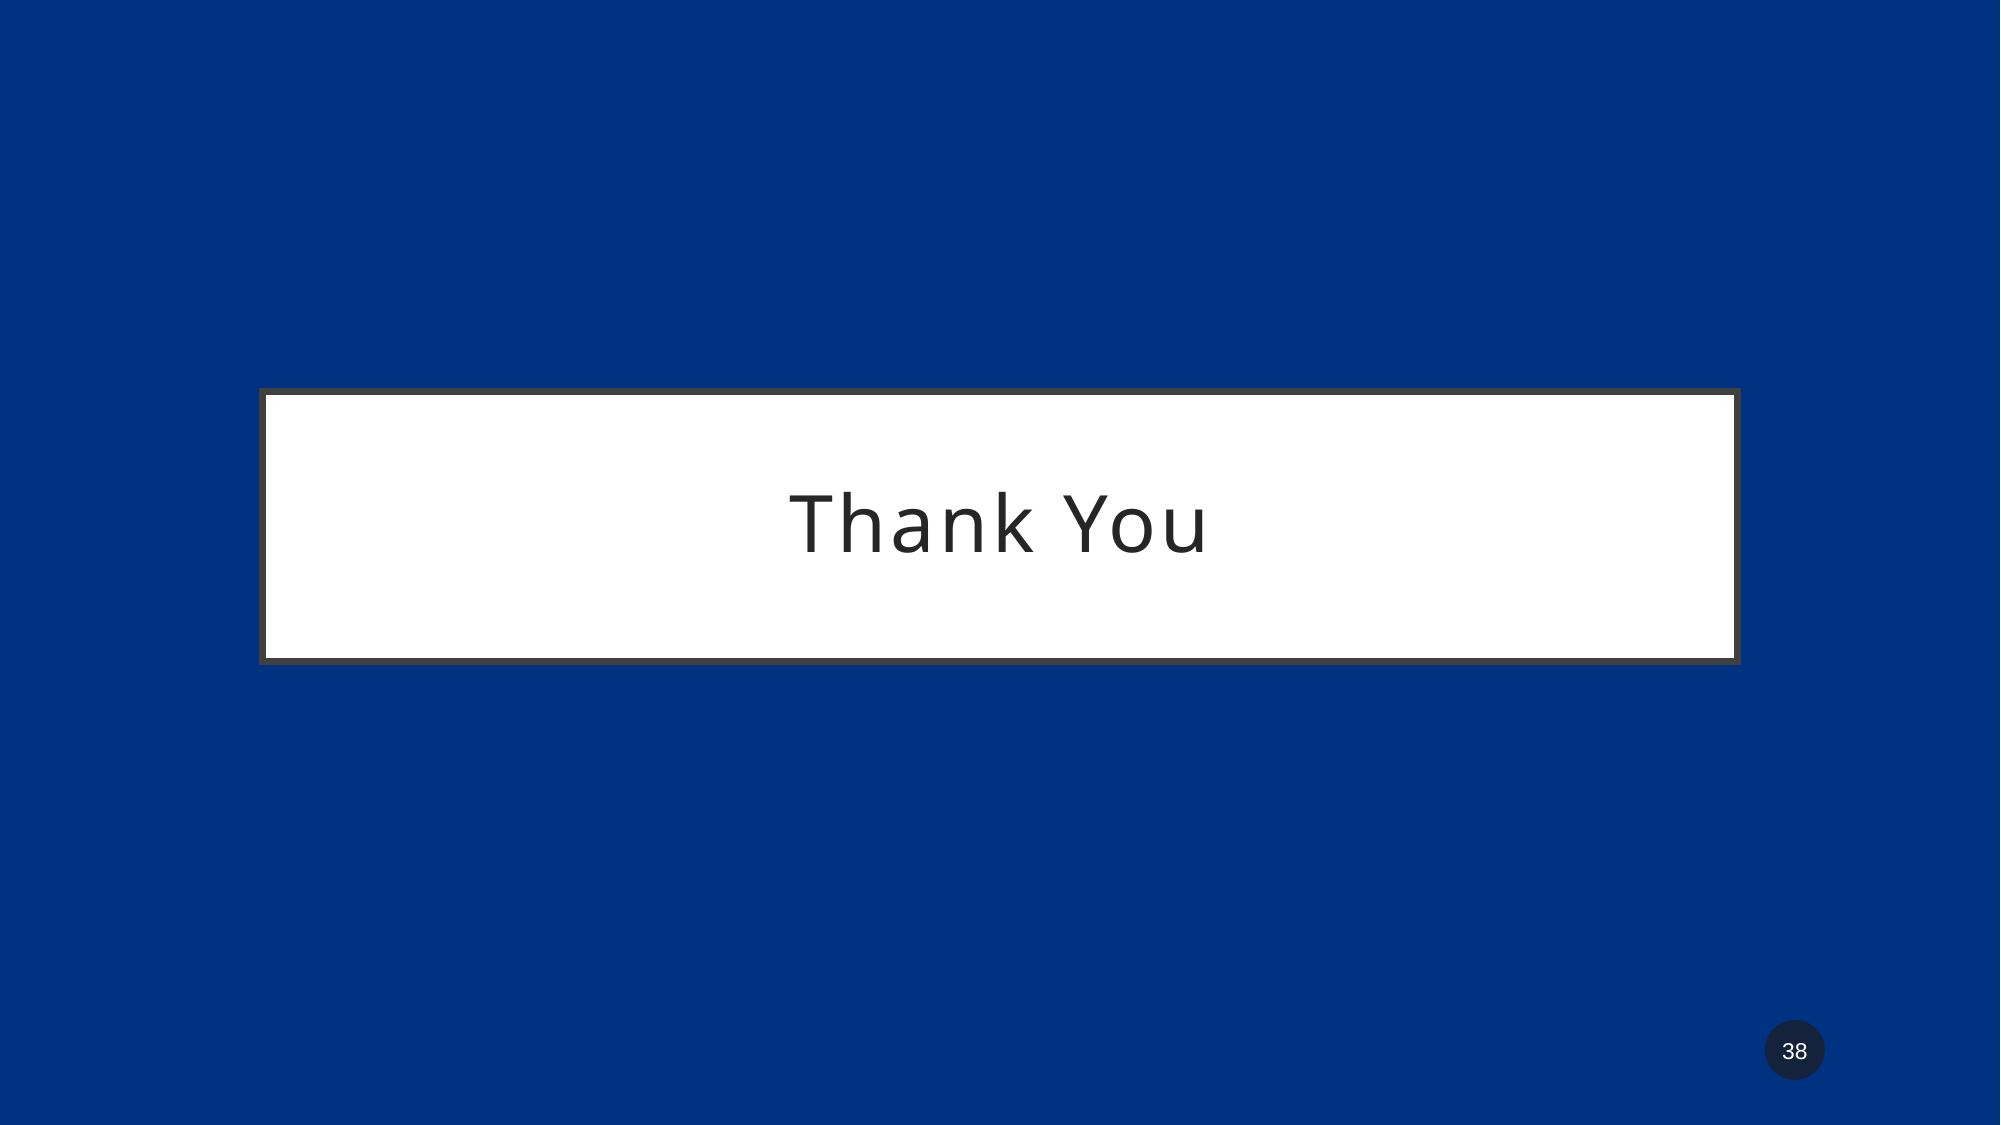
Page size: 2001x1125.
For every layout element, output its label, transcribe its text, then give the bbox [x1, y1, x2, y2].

title Thank You [259, 388, 1741, 665]
slide_number 38 [1764, 1019, 1825, 1080]
